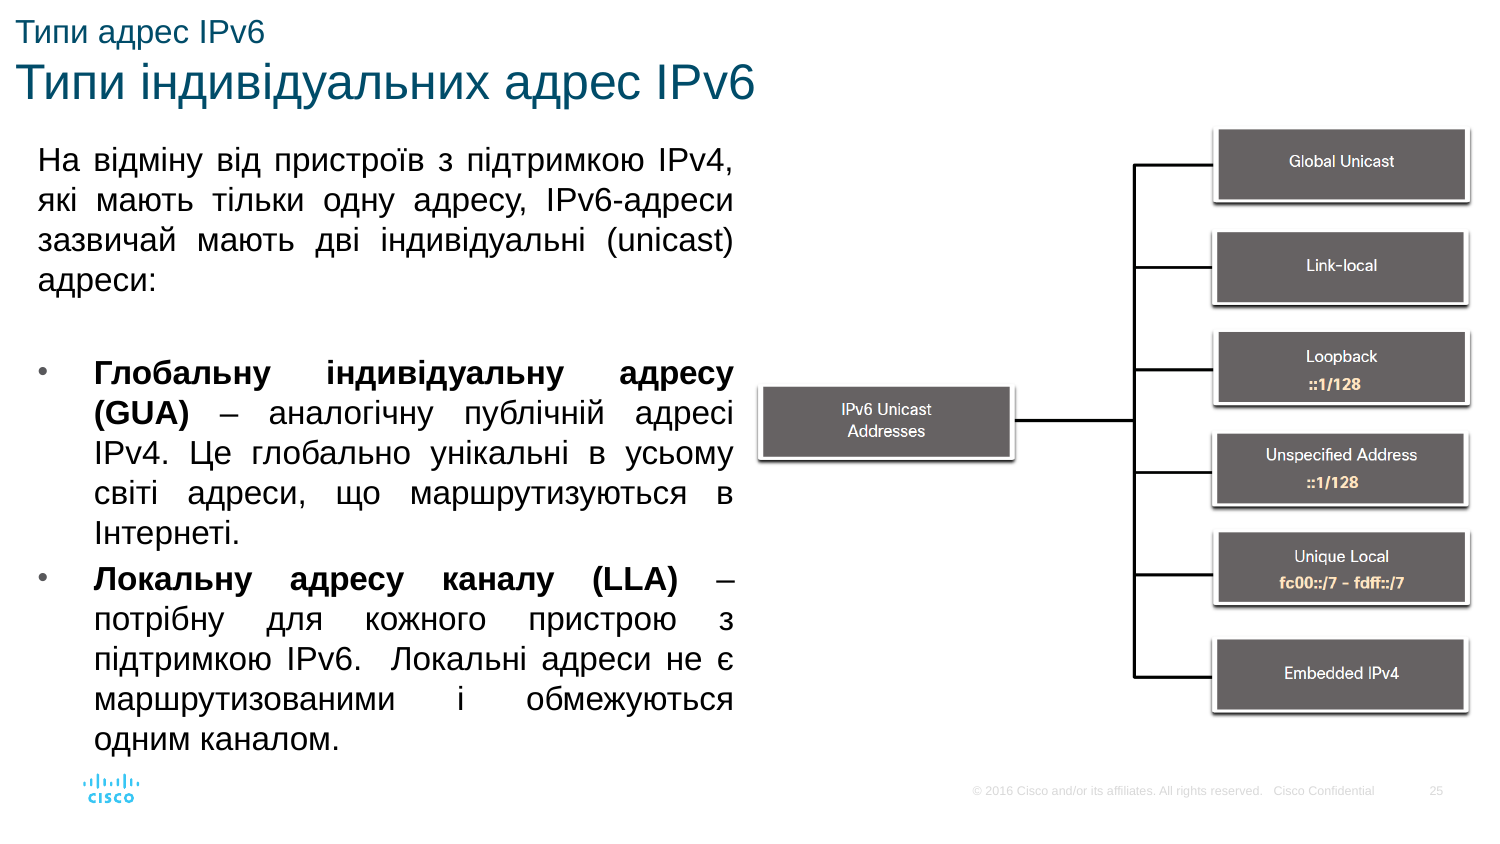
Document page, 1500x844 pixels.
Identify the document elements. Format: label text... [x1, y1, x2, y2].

title Типи адрес IPv6 Типи індивідуальних адрес IPv6 [0, 0, 1369, 121]
list На відміну від пристроїв з підтримкою IPv4, які мають тільки одну адресу, IPv6-адреси зазвичай мають дві індивідуальні (unicast) адреси: Глобальну індивідуальну адресу (GUA) – аналогічну публічній адресі IPv4. Це глобально унікальні в усьому світі адреси, що маршрутизуються в Інтернеті. Локальну адресу каналу (LLA) – потрібну для кожного пристрою з підтримкою IPv6. Локальні адреси не є маршрутизованими і обмежуються одним каналом. [22, 130, 744, 714]
picture [749, 115, 1475, 729]
